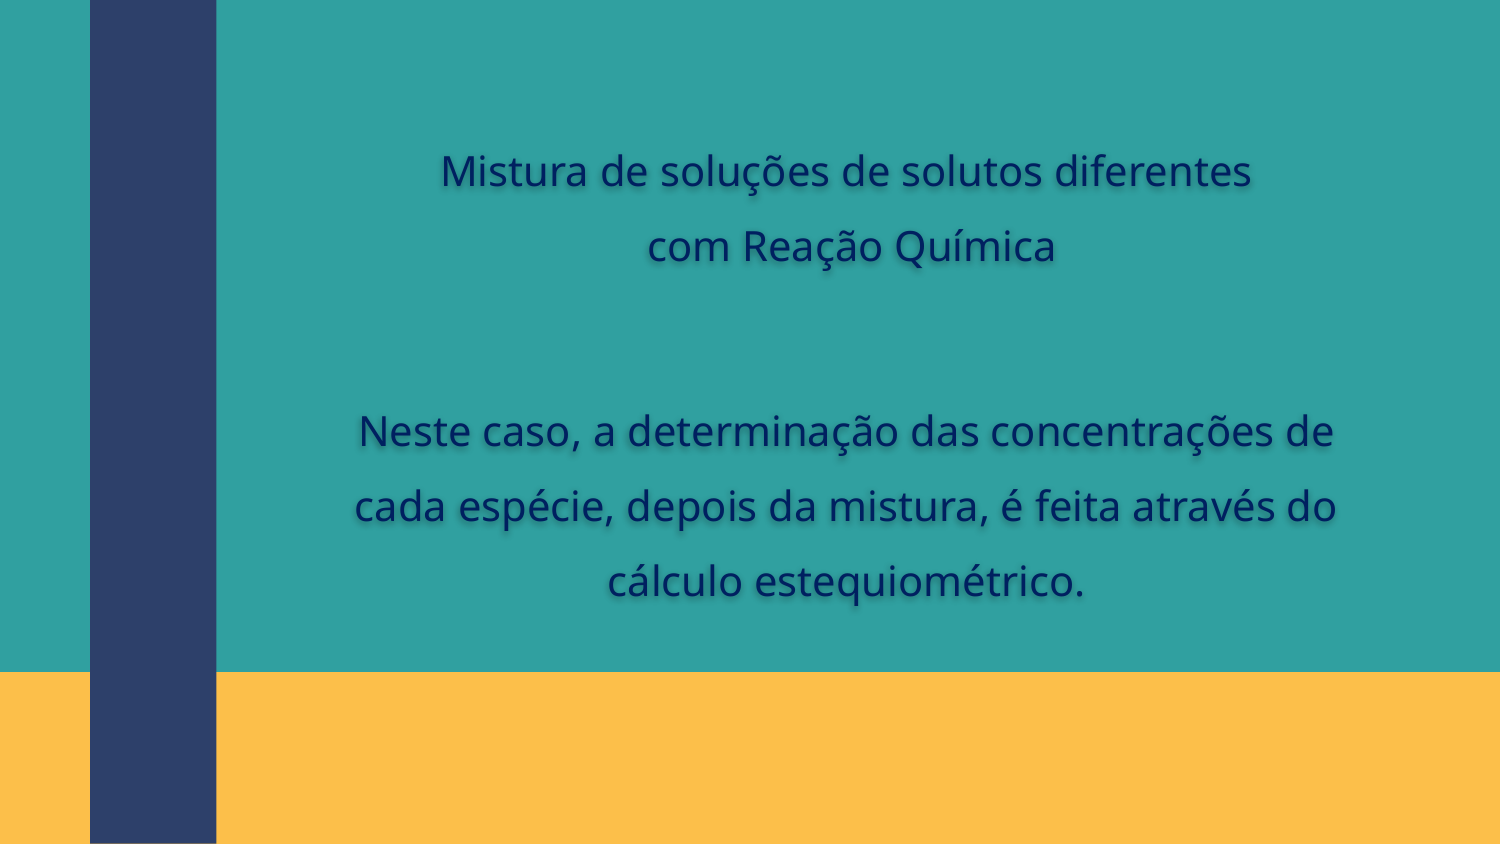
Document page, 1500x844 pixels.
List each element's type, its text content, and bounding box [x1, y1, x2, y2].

text_box Neste caso, a determinação das concentrações de cada espécie, depois da mistura, é feita através do cálculo estequiométrico. [325, 372, 1368, 612]
text_box Mistura de soluções de solutos diferentes com Reação Química [425, 112, 1268, 278]
